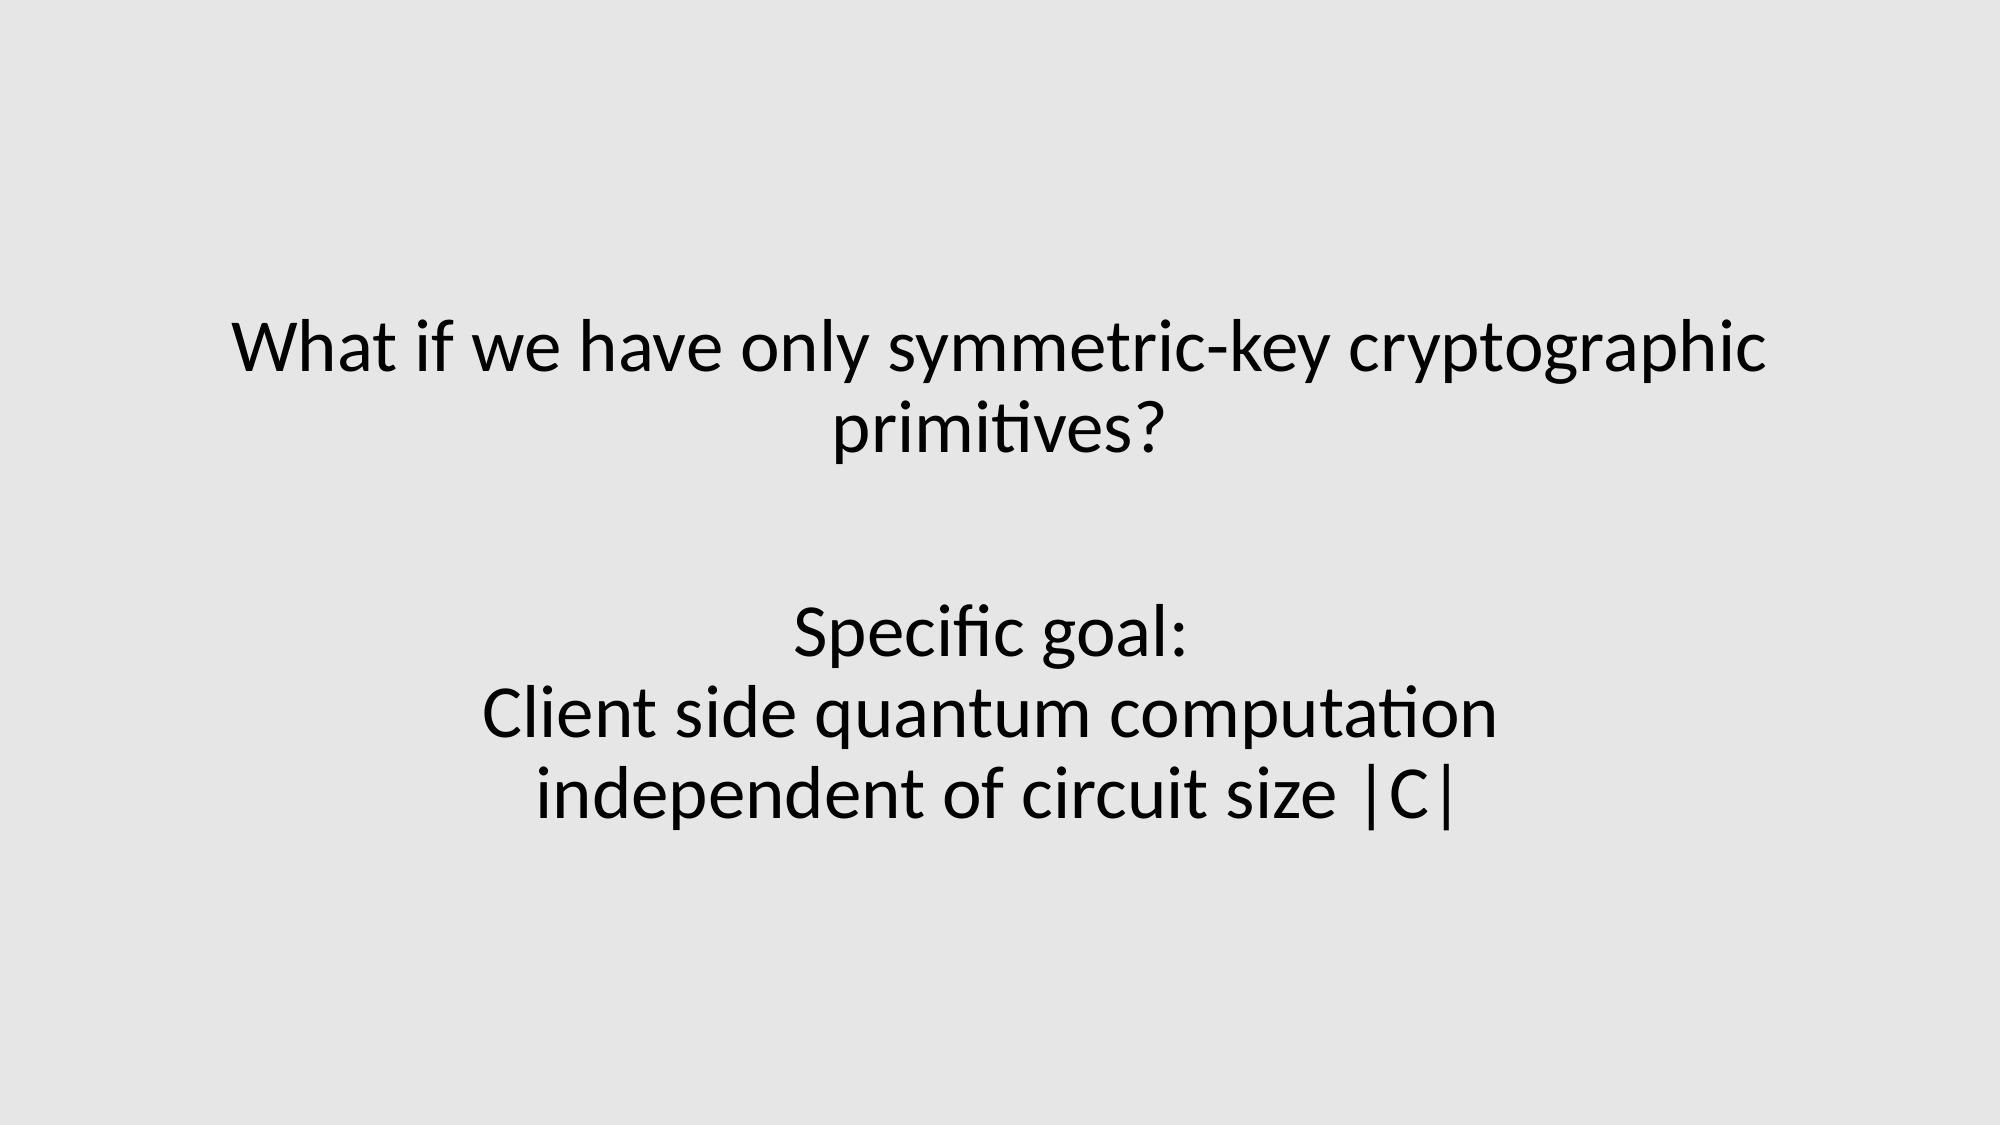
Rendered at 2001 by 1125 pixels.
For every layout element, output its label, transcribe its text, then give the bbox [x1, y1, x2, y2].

list What if we have only symmetric-key cryptographic primitives? Specific goal: Client side quantum computation independent of circuit size |C| [137, 299, 1863, 1014]
